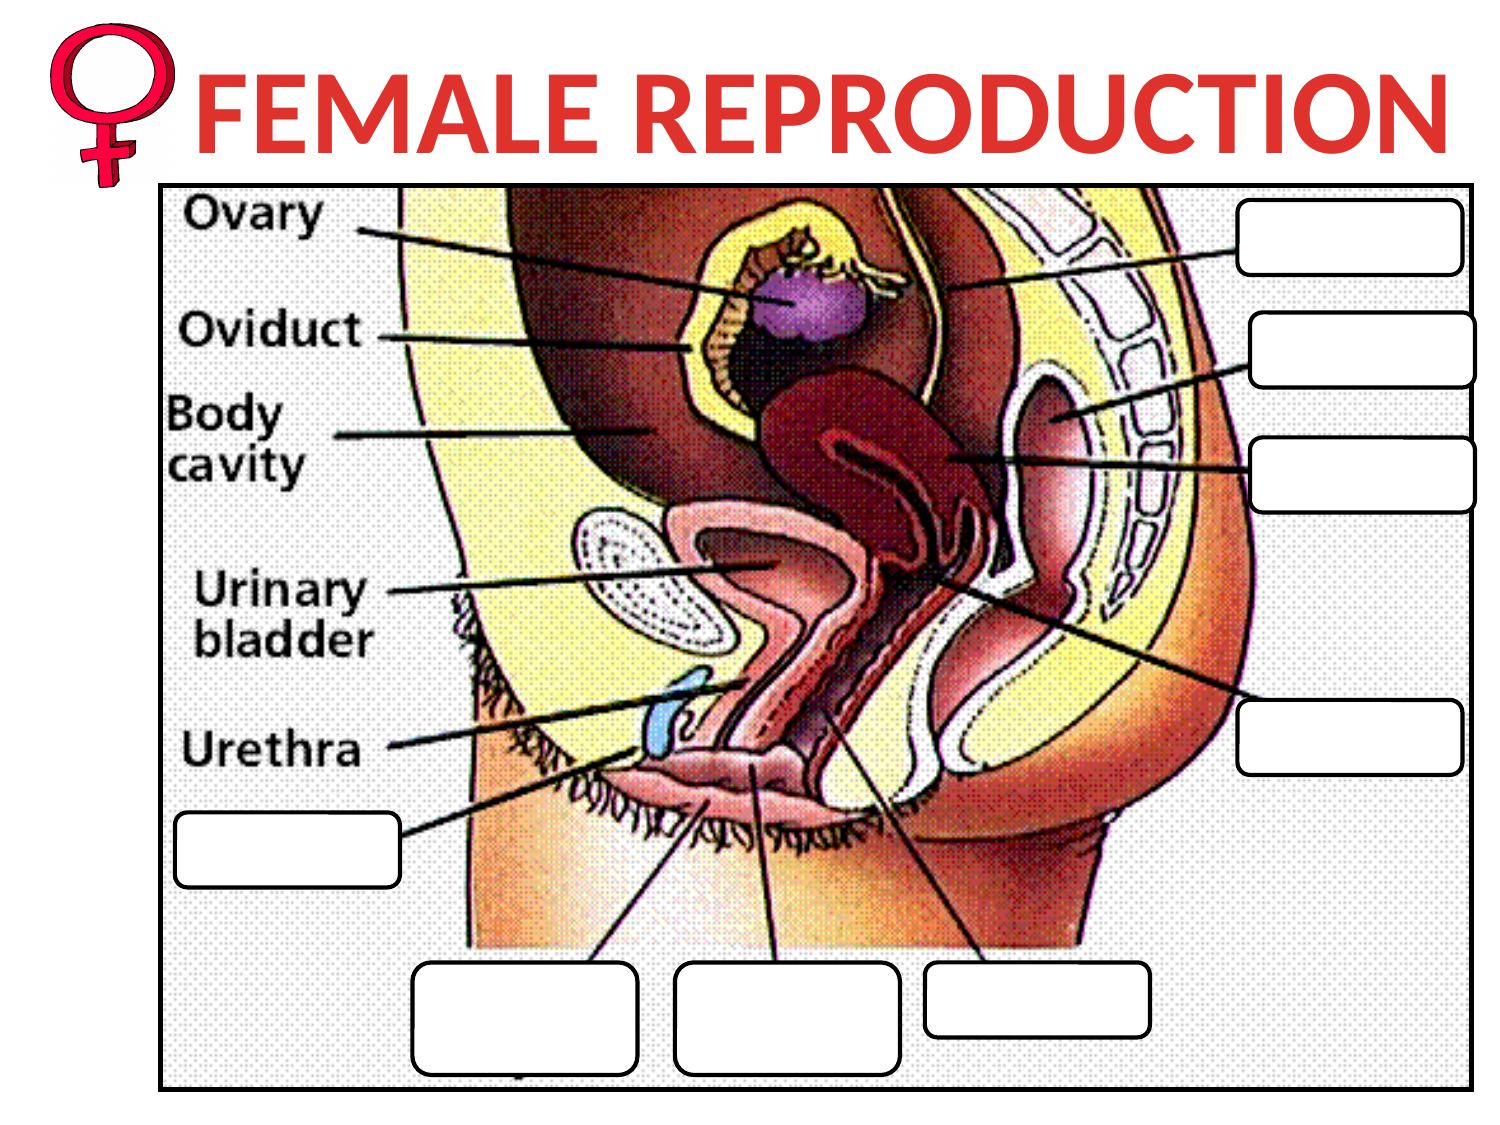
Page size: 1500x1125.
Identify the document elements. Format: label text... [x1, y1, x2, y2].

picture [49, 22, 1470, 1088]
text_box FEMALE REPRODUCTION [177, 24, 1475, 185]
text_box [1473, 314, 1478, 386]
text_box [1473, 439, 1478, 510]
